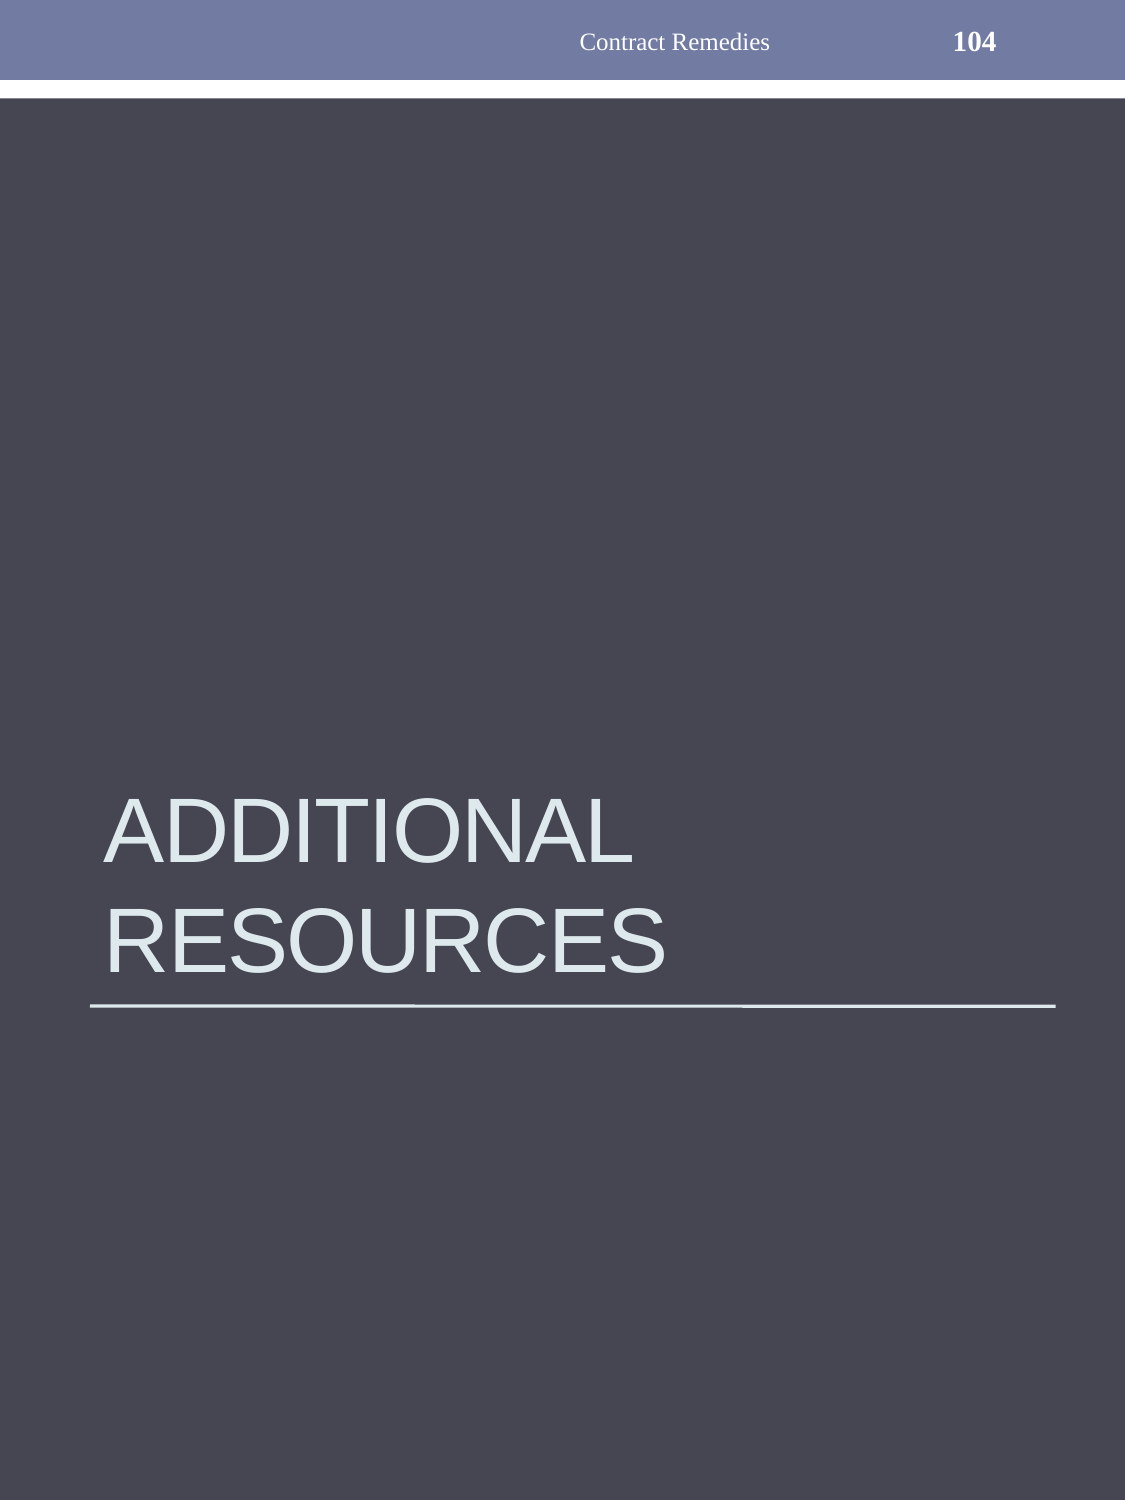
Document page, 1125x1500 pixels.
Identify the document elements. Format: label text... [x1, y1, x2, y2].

slide_number 104 [937, 4, 1069, 76]
title Additional Resources [88, 516, 1046, 998]
footer Contract Remedies [421, 4, 929, 76]
